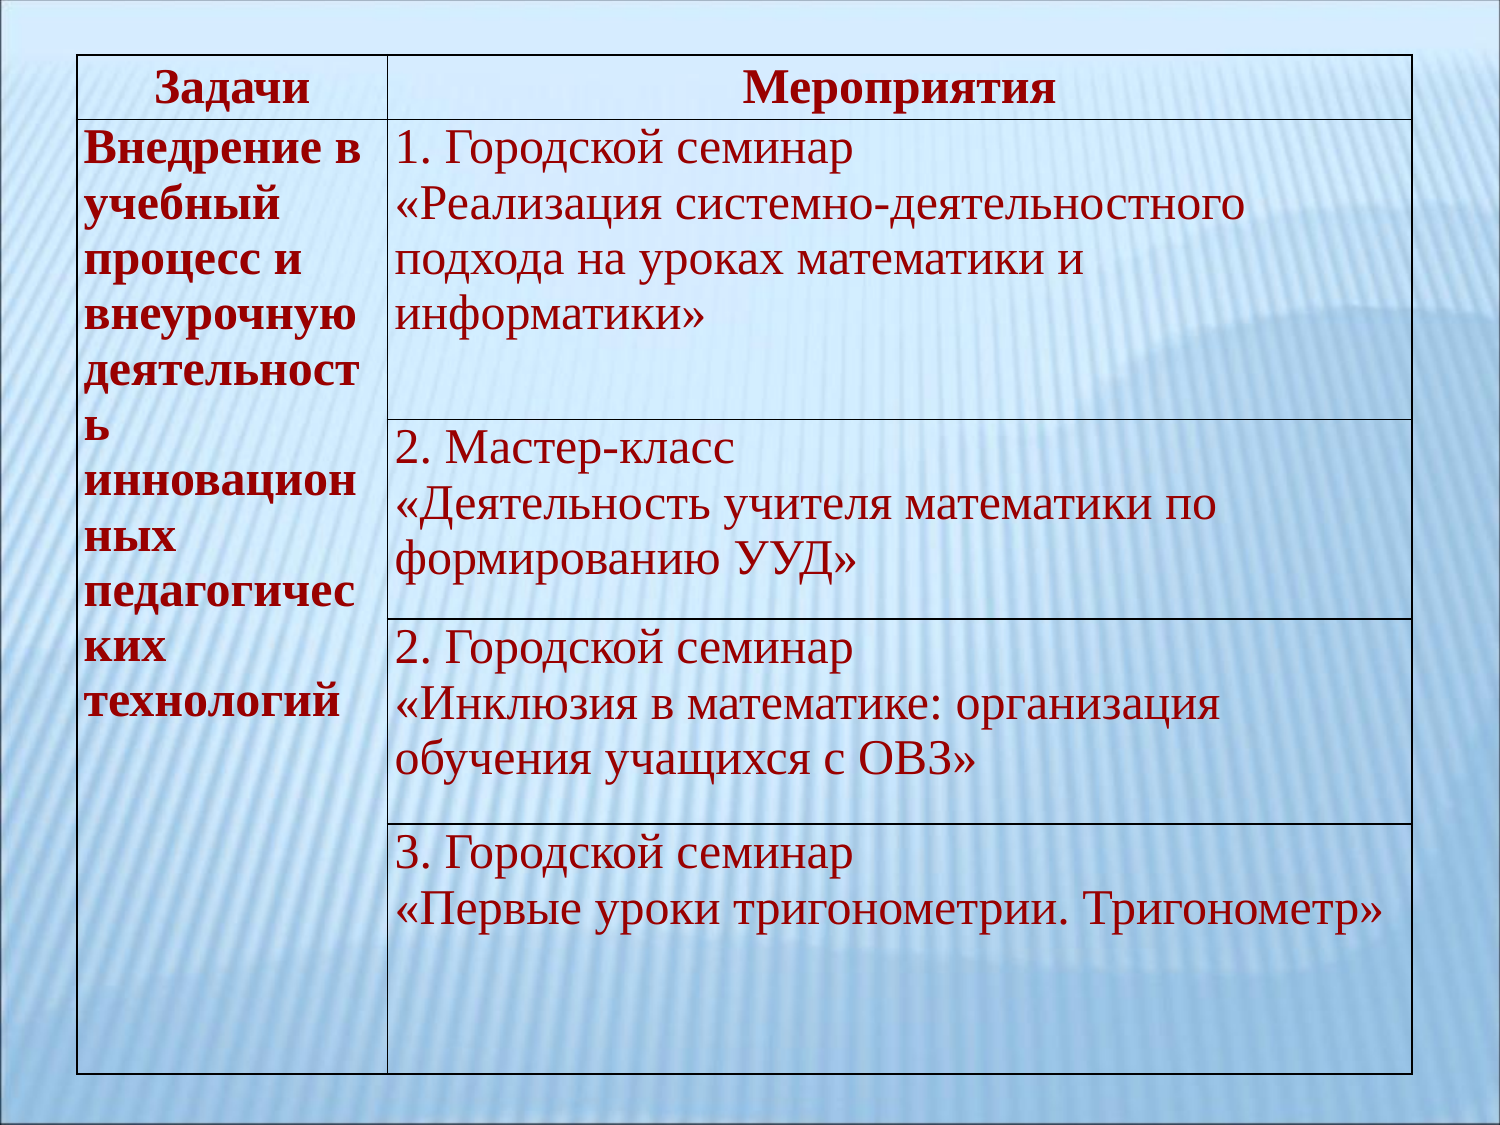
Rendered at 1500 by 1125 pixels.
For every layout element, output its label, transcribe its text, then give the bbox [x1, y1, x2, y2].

table_header Задачи [78, 56, 387, 119]
table_cell 2. Городской семинар «Инклюзия в математике: организация обучения учащихся с ОВЗ» [388, 620, 1411, 823]
table_cell 1. Городской семинар «Реализация системно-деятельностного подхода на уроках математики и информатики» [388, 120, 1411, 419]
table_cell 3. Городской семинар «Первые уроки тригонометрии. Тригонометр» [388, 825, 1411, 1073]
picture [0, 0, 1500, 1125]
table_header Мероприятия [388, 56, 1411, 119]
table_cell Внедрение в учебный процесс и внеурочную деятельность инновационных педагогических технологий [78, 120, 387, 1073]
table_cell 2. Мастер-класс «Деятельность учителя математики по формированию УУД» [388, 420, 1411, 618]
